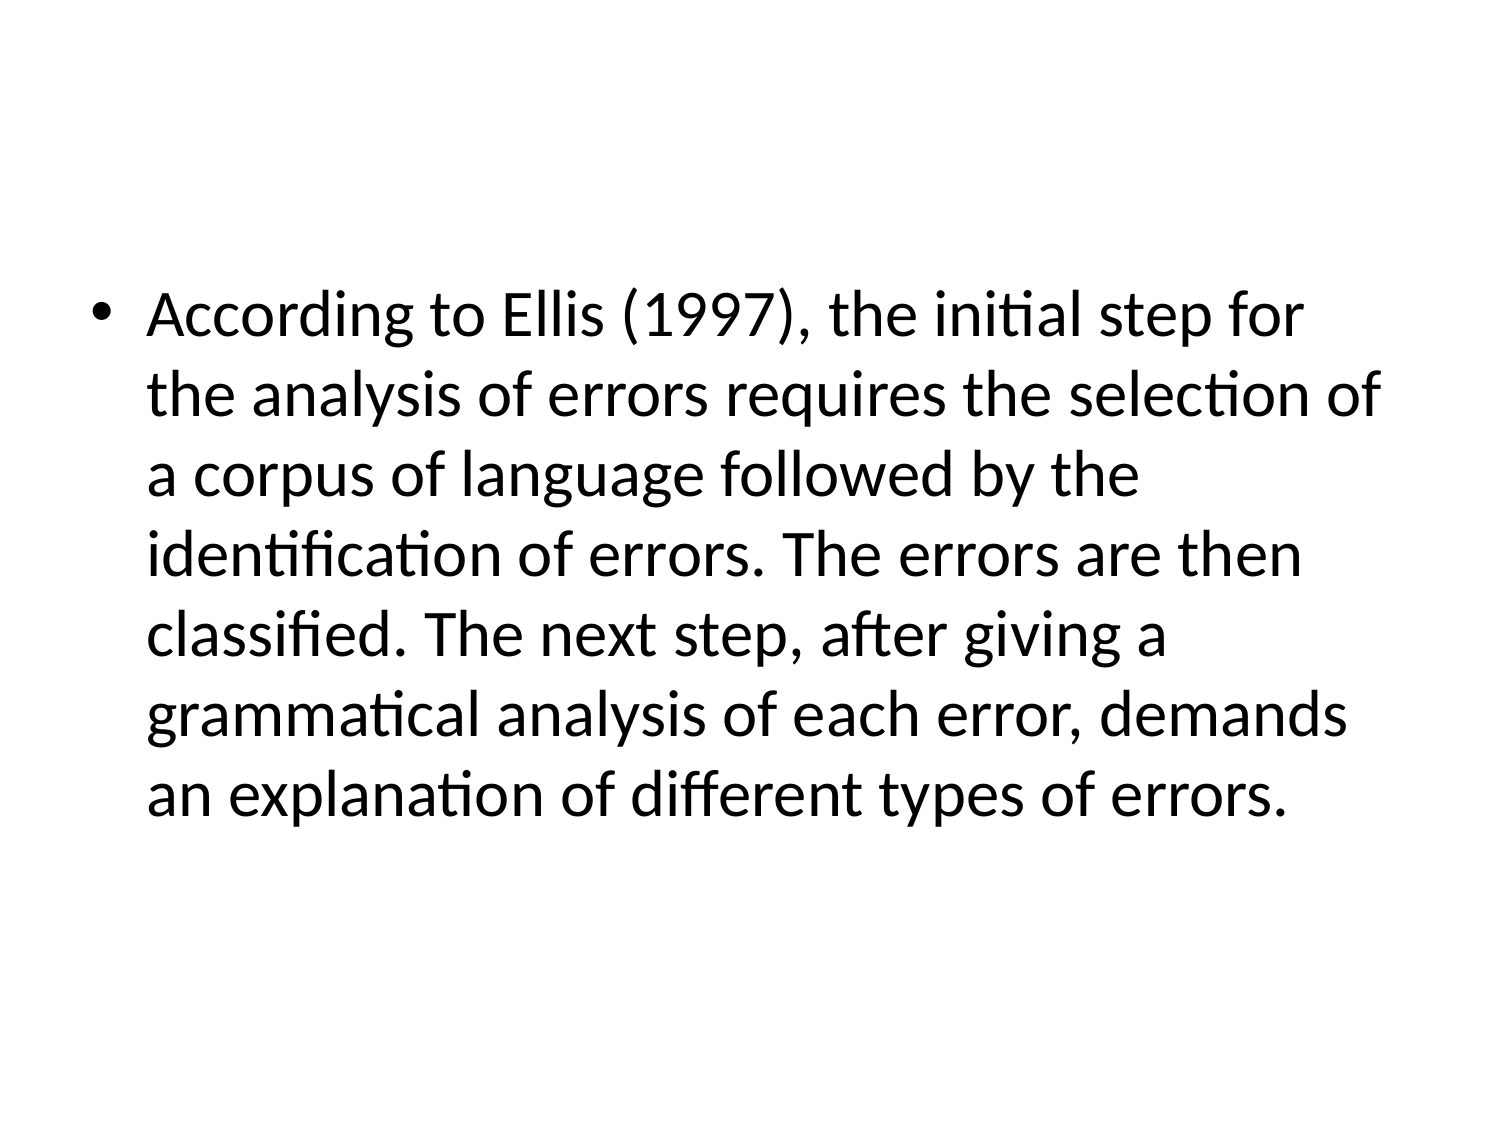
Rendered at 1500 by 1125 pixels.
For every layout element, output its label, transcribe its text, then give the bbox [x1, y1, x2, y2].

list According to Ellis (1997), the initial step for the analysis of errors requires the selection of a corpus of language followed by the identification of errors. The errors are then classified. The next step, after giving a grammatical analysis of each error, demands an explanation of different types of errors. [75, 262, 1425, 1005]
